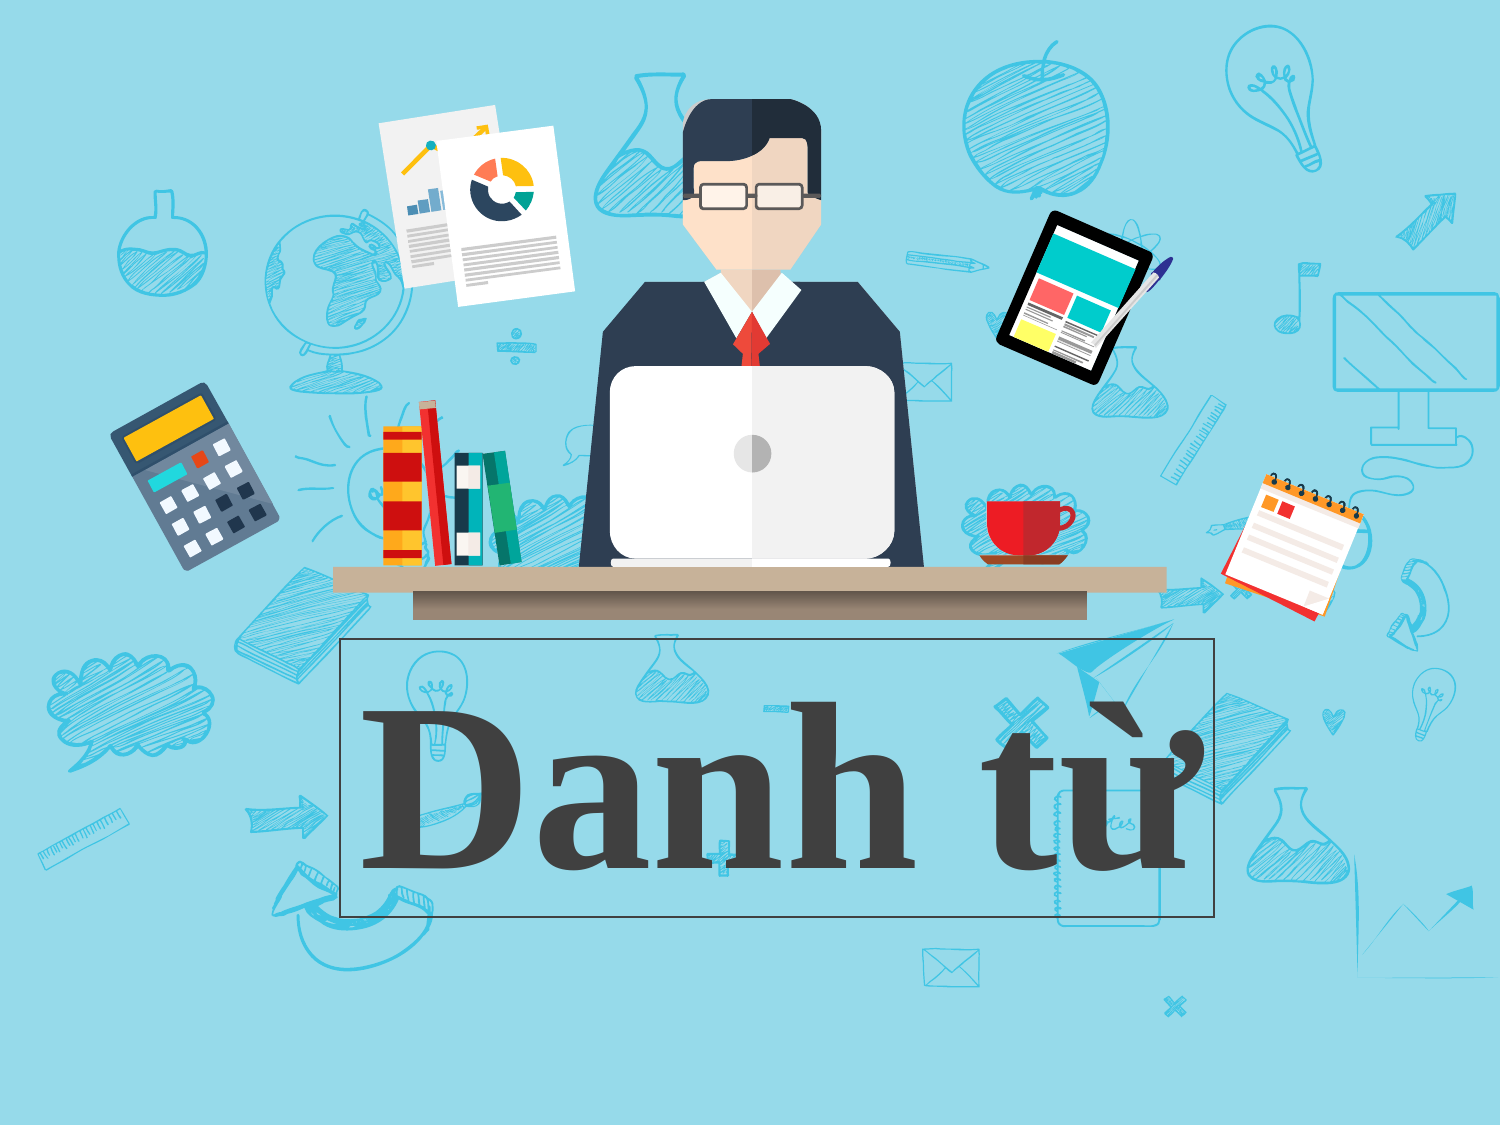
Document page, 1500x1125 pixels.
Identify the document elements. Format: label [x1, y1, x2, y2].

text_box [995, 209, 1174, 386]
text_box [36, 20, 1500, 1018]
text_box [110, 382, 280, 571]
text_box [378, 104, 576, 307]
text_box [1220, 470, 1364, 622]
text_box [333, 99, 1167, 620]
